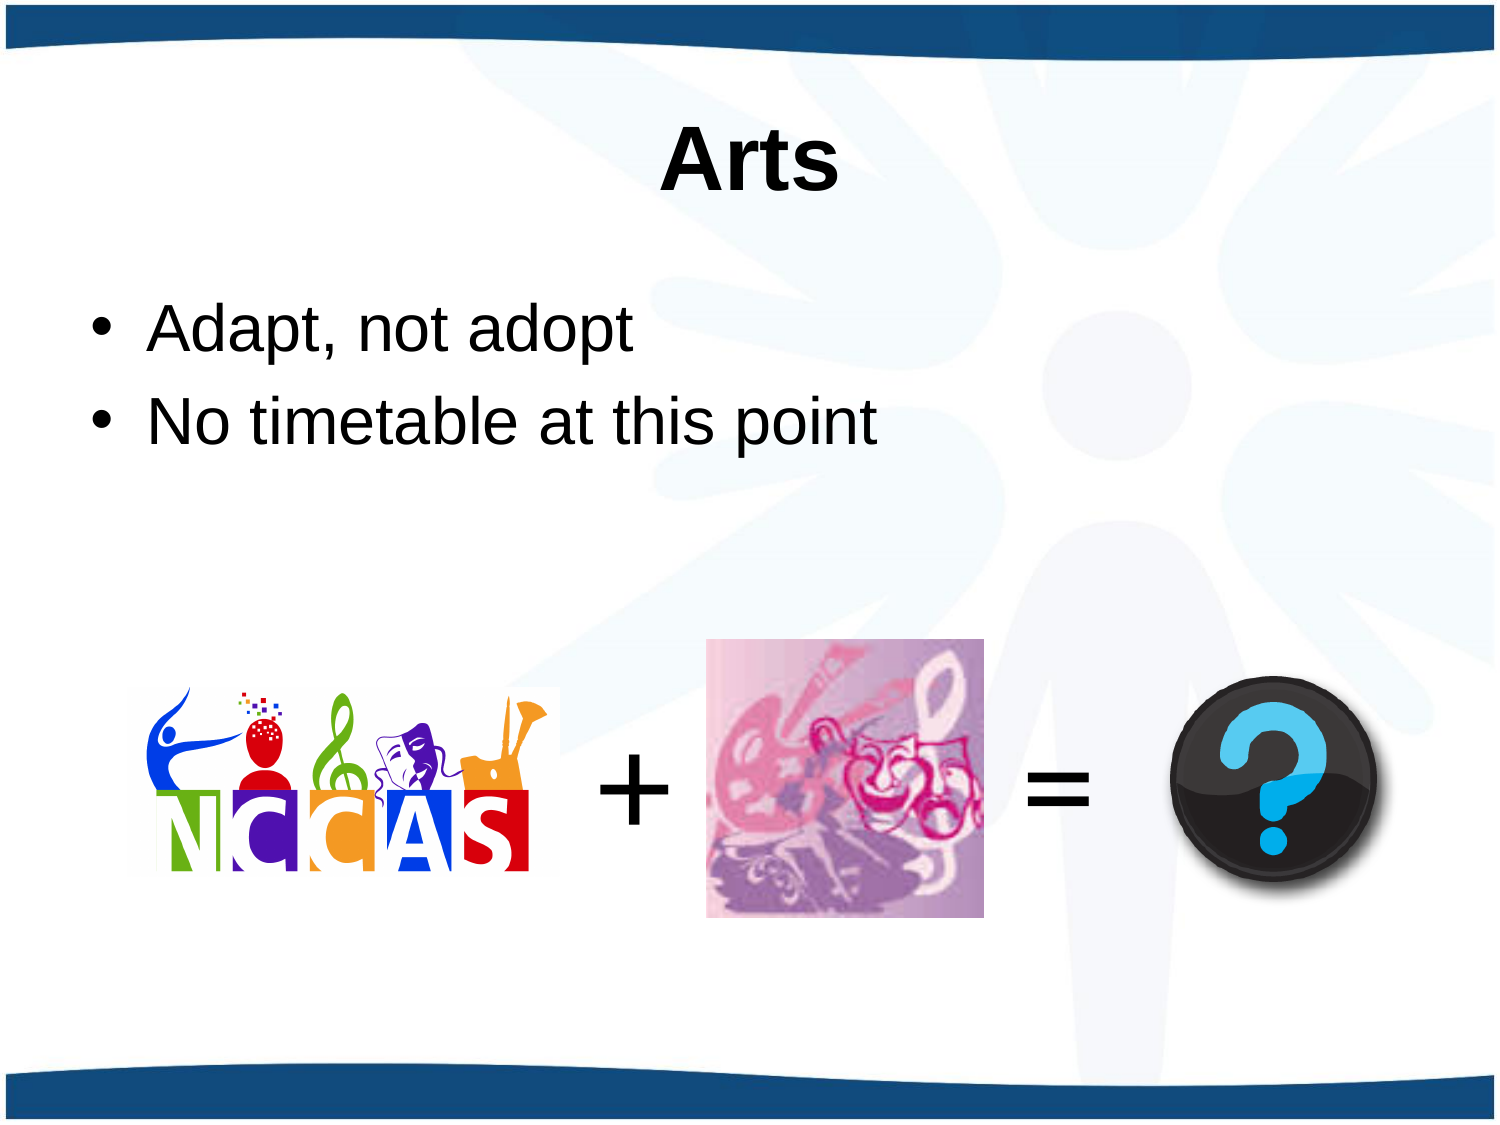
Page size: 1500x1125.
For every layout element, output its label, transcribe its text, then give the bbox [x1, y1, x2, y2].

list Adapt, not adopt No timetable at this point [75, 277, 1425, 1020]
text_box + [582, 679, 688, 875]
picture [0, 0, 1500, 1125]
title Arts [75, 59, 1425, 248]
text_box = [1006, 679, 1112, 875]
